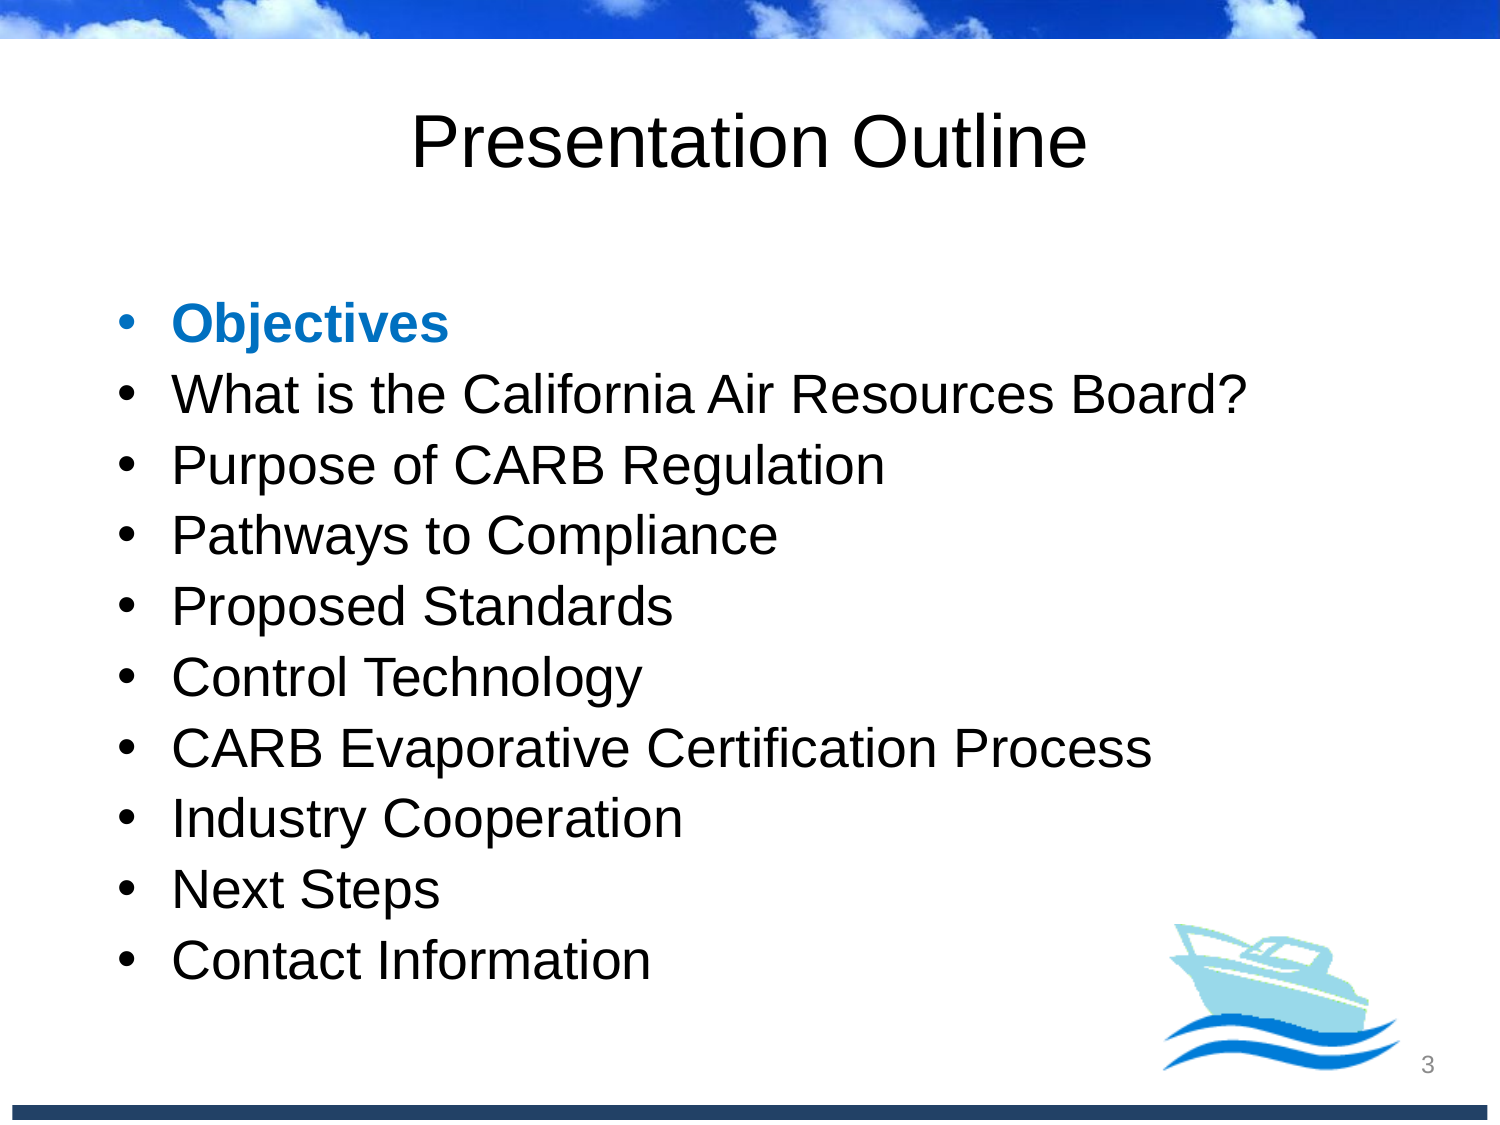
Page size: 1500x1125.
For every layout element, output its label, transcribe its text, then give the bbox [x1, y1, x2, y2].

slide_number 3 [1100, 1024, 1450, 1103]
list Objectives What is the California Air Resources Board? Purpose of CARB Regulation Pathways to Compliance Proposed Standards Control Technology CARB Evaporative Certification Process Industry Cooperation Next Steps Contact Information [75, 287, 1425, 1000]
picture [0, 0, 1500, 39]
title Presentation Outline [75, 75, 1425, 200]
picture [1162, 924, 1408, 1077]
